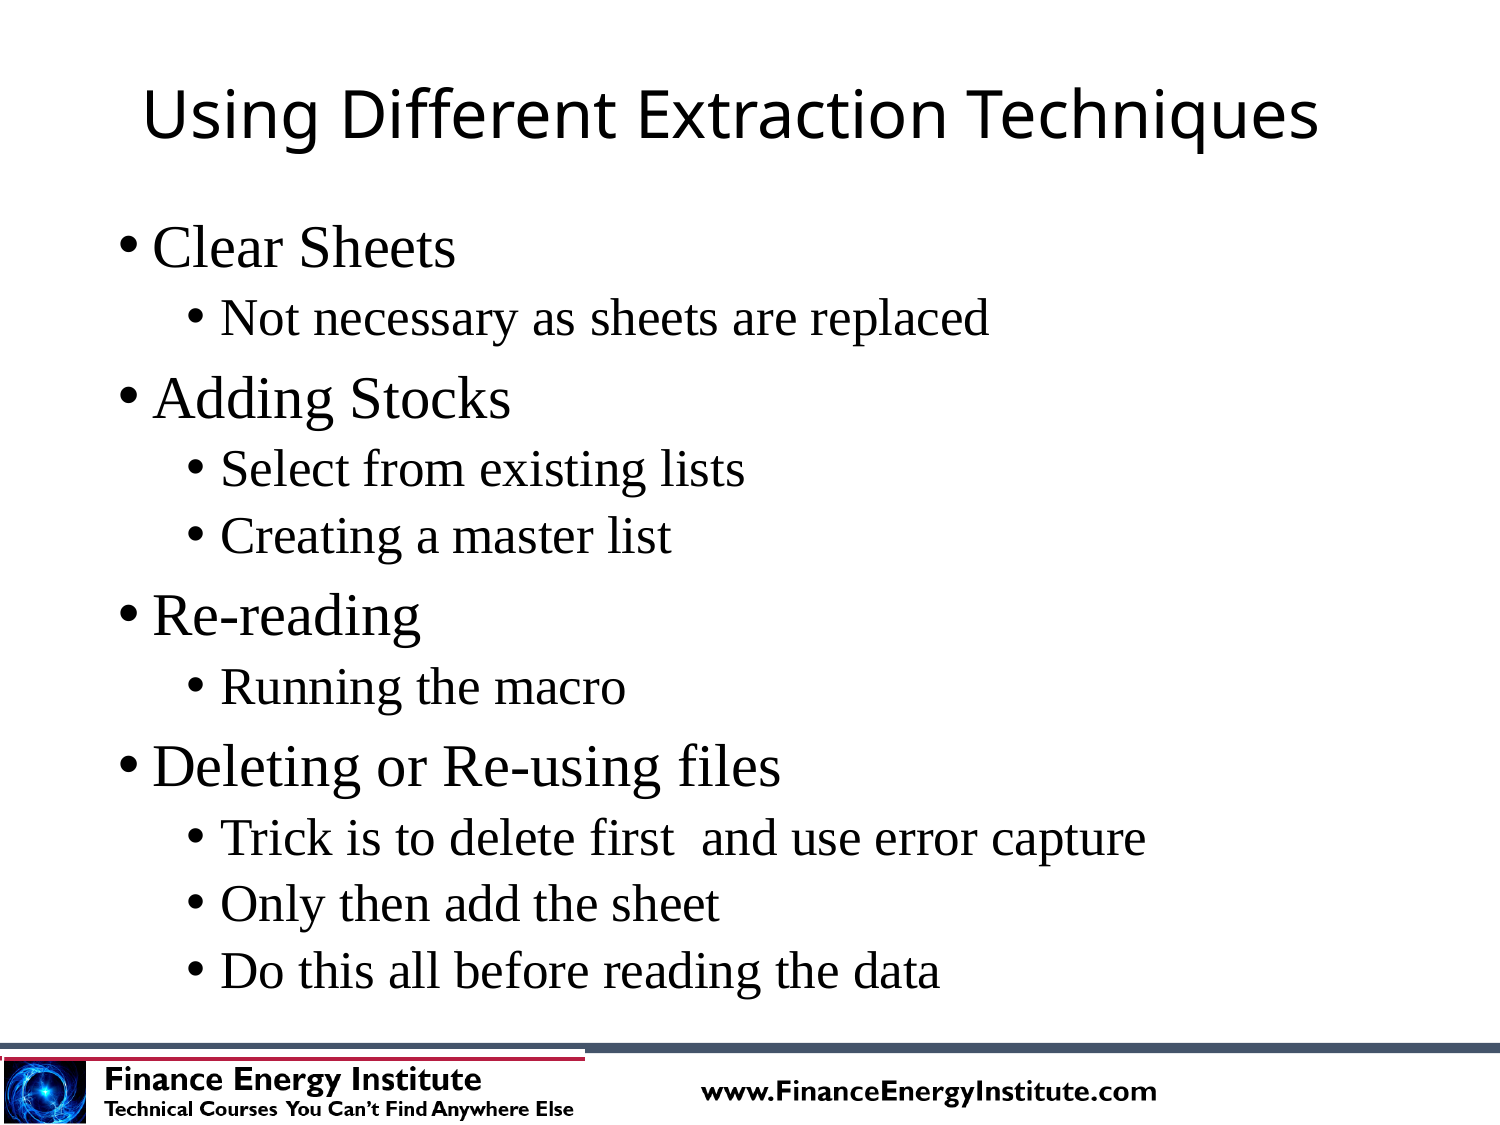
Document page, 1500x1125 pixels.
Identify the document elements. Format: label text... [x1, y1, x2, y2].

picture [0, 1049, 585, 1125]
title Using Different Extraction Techniques [103, 59, 1361, 174]
picture [696, 1074, 1166, 1112]
list Clear Sheets Not necessary as sheets are replaced Adding Stocks Select from existing lists Creating a master list Re-reading Running the macro Deleting or Re-using files Trick is to delete first and use error capture Only then add the sheet Do this all before reading the data [103, 207, 1400, 1014]
